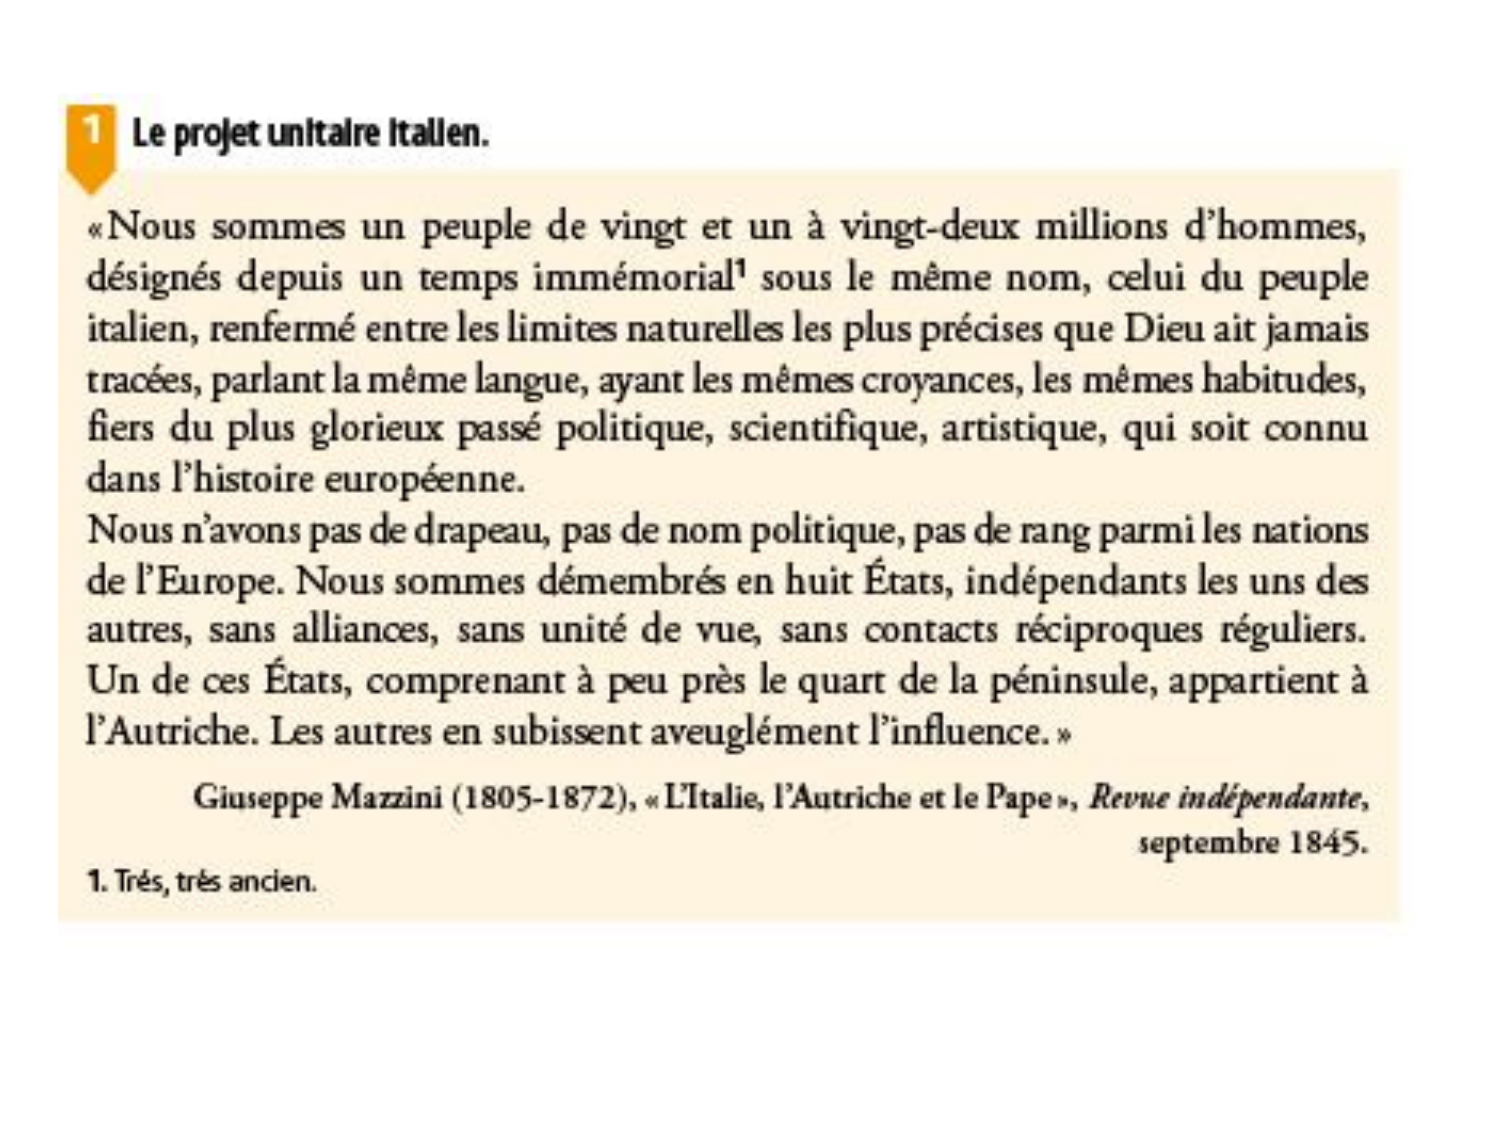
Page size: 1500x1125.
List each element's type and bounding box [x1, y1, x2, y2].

picture [58, 93, 1414, 947]
